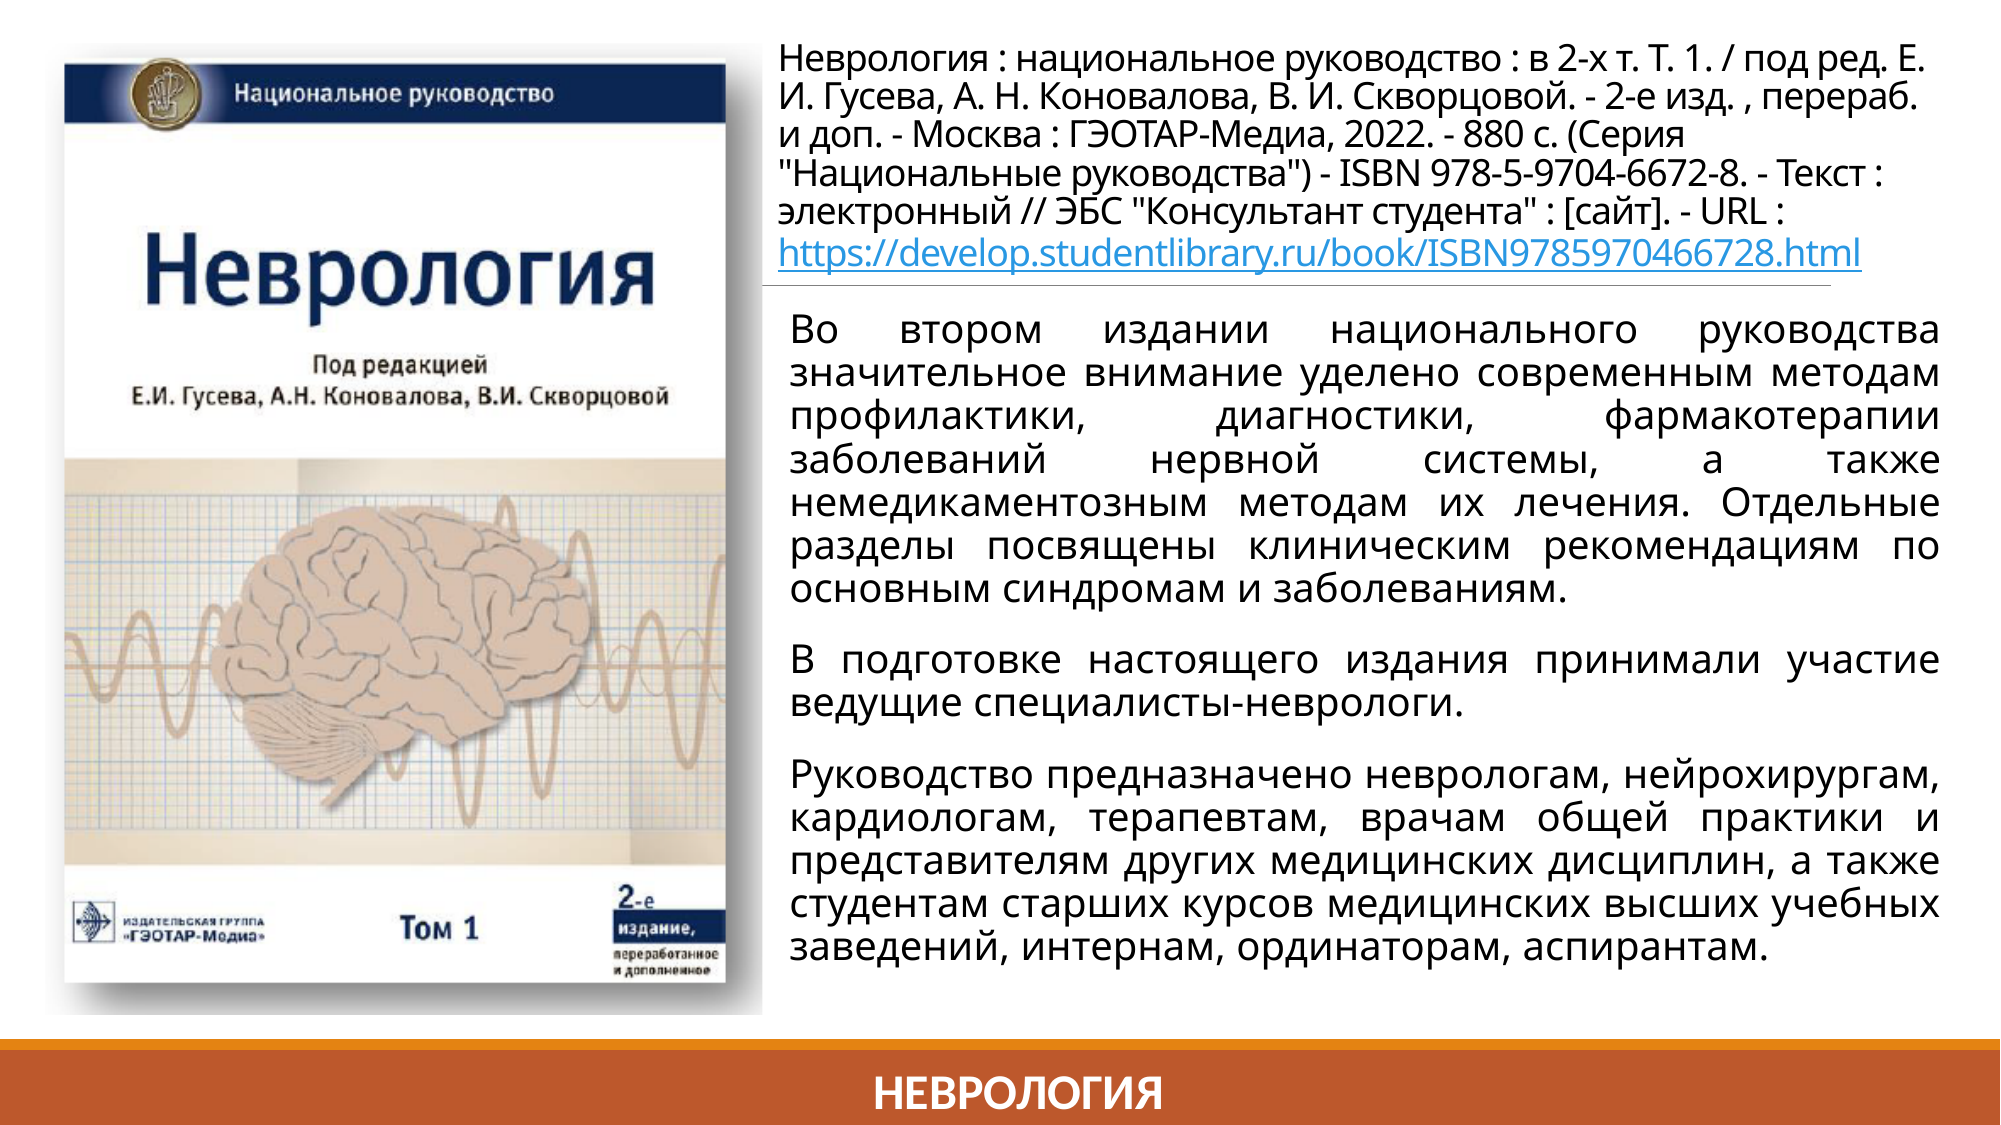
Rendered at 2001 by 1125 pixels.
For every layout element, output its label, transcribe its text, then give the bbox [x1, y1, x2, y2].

picture [44, 42, 763, 1016]
title Неврология : национальное руководство : в 2-х т. Т. 1. / под ред. Е. И. Гусева, А. Н. Коновалова, В. И. Скворцовой. - 2-е изд. , перераб. и доп. - Москва : ГЭОТАР-Медиа, 2022. - 880 с. (Серия "Национальные руководства") - ISBN 978-5-9704-6672-8. - Текст : электронный // ЭБС "Консультант студента" : [сайт]. - URL : https://develop.studentlibrary.ru/book/ISBN9785970466728.html [769, 43, 1943, 283]
list Во втором издании национального руководства значительное внимание уделено современным методам профилактики, диагностики, фармакотерапии заболеваний нервной системы, а также немедикаментозным методам их лечения. Отдельные разделы посвящены клиническим рекомендациям по основным синдромам и заболеваниям. В подготовке настоящего издания принимали участие ведущие специалисты-неврологи. Руководство предназначено неврологам, нейрохирургам, кардиологам, терапевтам, врачам общей практики и представителям других медицинских дисциплин, а также студентам старших курсов медицинских высших учебных заведений, интернам, ординаторам, аспирантам. [774, 301, 1943, 996]
